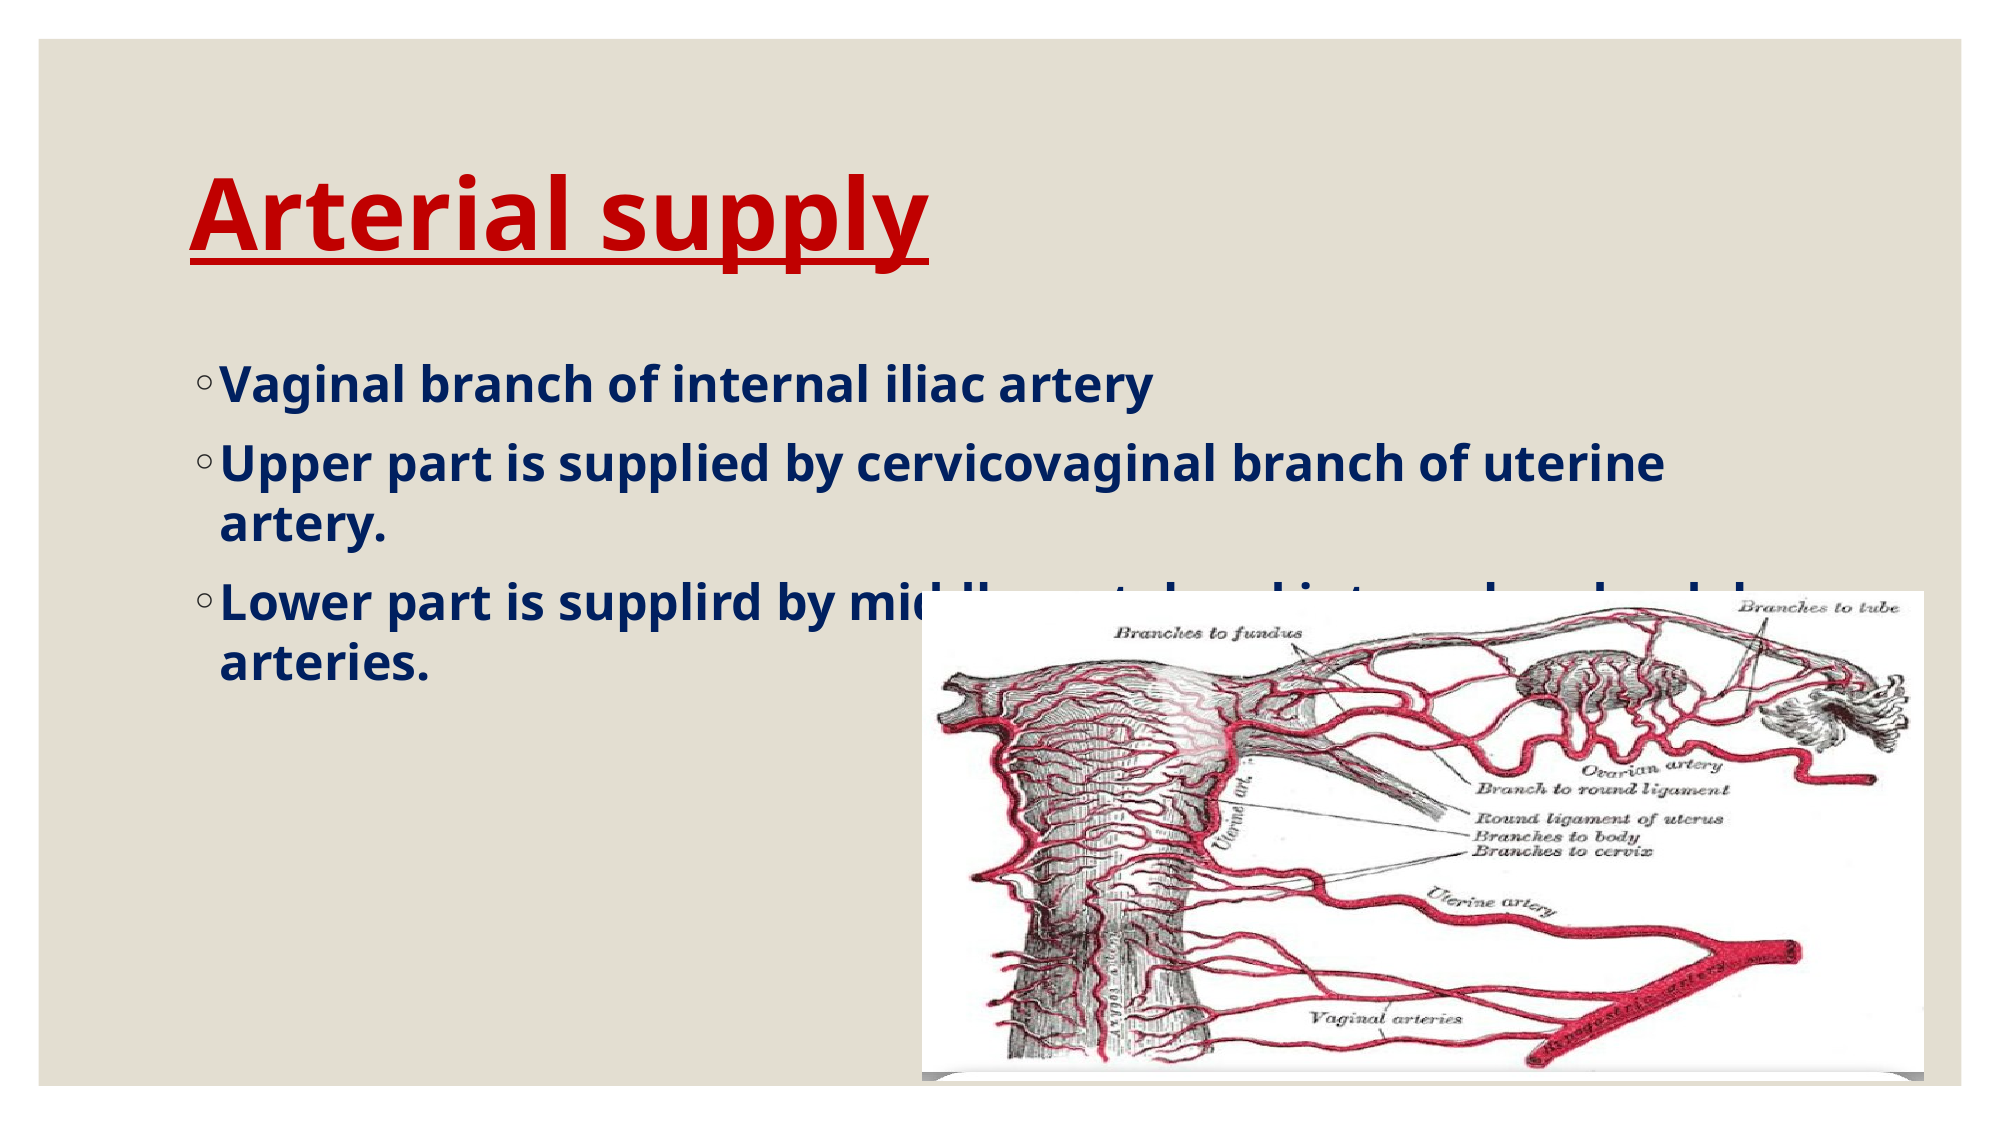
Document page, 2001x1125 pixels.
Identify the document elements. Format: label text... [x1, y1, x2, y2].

list Vaginal branch of internal iliac artery Upper part is supplied by cervicovaginal branch of uterine artery. Lower part is supplird by middle rectal and internal pudendal arteries. [174, 345, 1825, 990]
title Arterial supply [174, 105, 1825, 331]
picture [922, 591, 1924, 1082]
